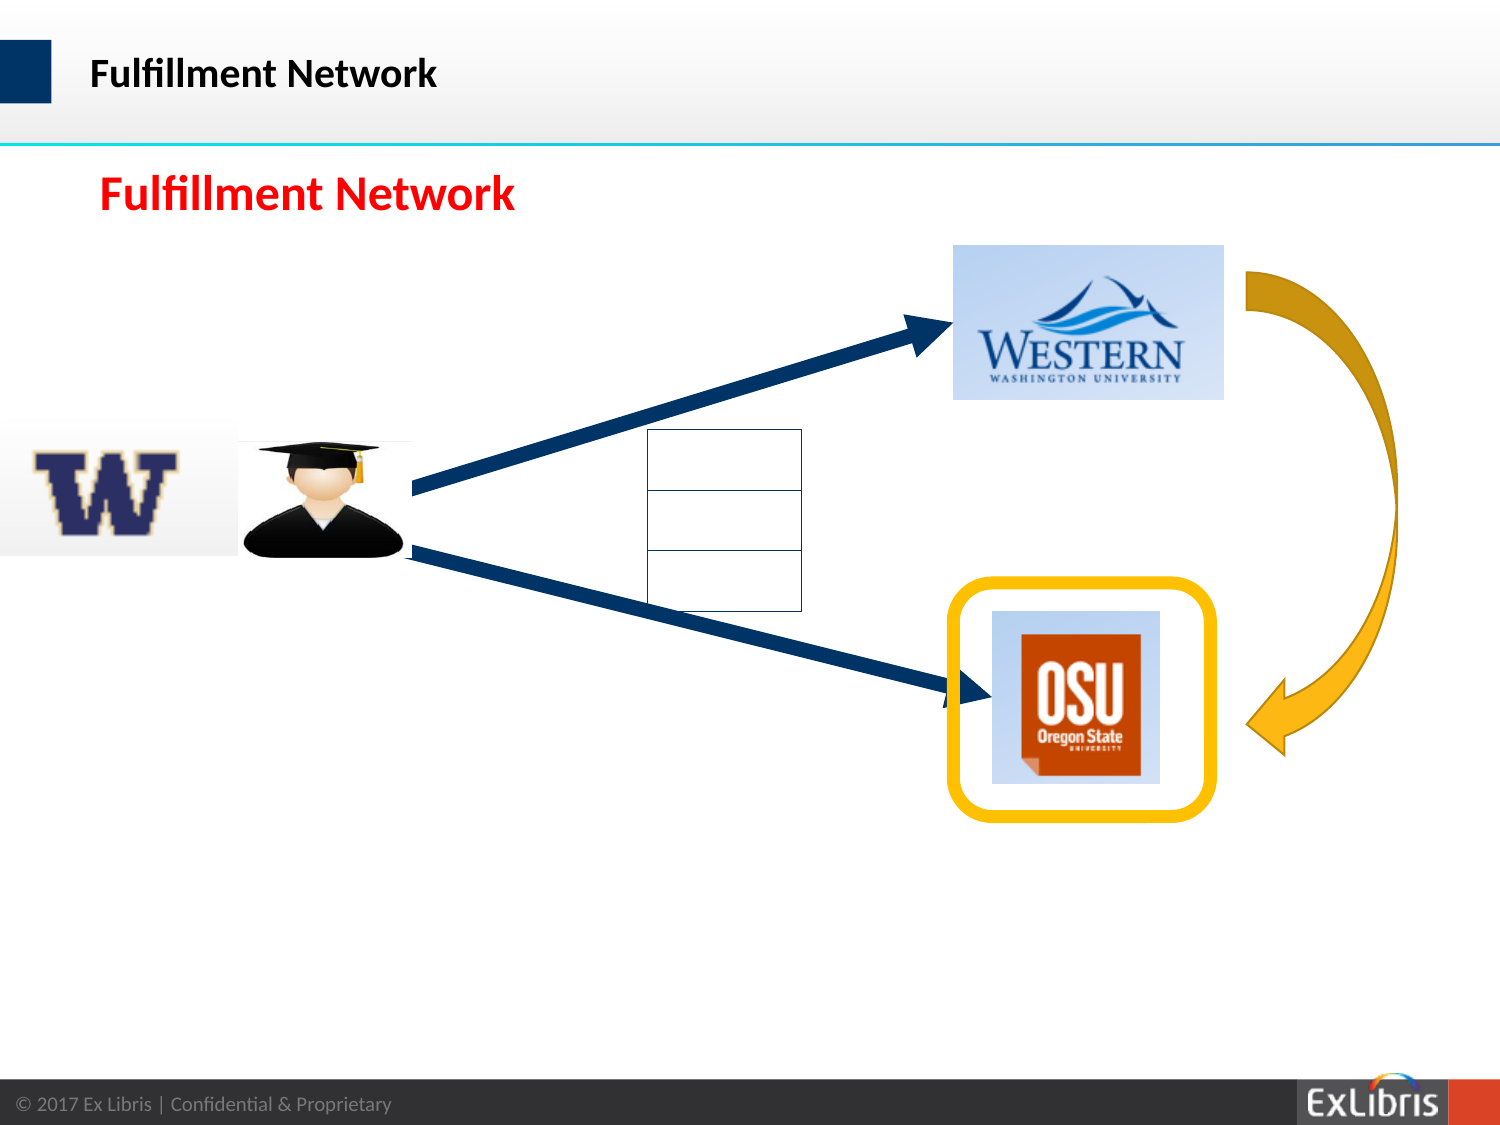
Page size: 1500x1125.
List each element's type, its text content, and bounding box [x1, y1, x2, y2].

picture [1308, 1073, 1438, 1122]
picture [992, 611, 1160, 784]
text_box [299, 322, 954, 523]
text_box [952, 581, 1212, 818]
text_box Fulfillment Network [85, 153, 772, 228]
picture [0, 419, 412, 558]
picture [953, 245, 1224, 400]
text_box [647, 429, 802, 612]
text_box [1245, 271, 1399, 758]
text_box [295, 523, 993, 698]
title Fulfillment Network [75, 11, 1436, 138]
